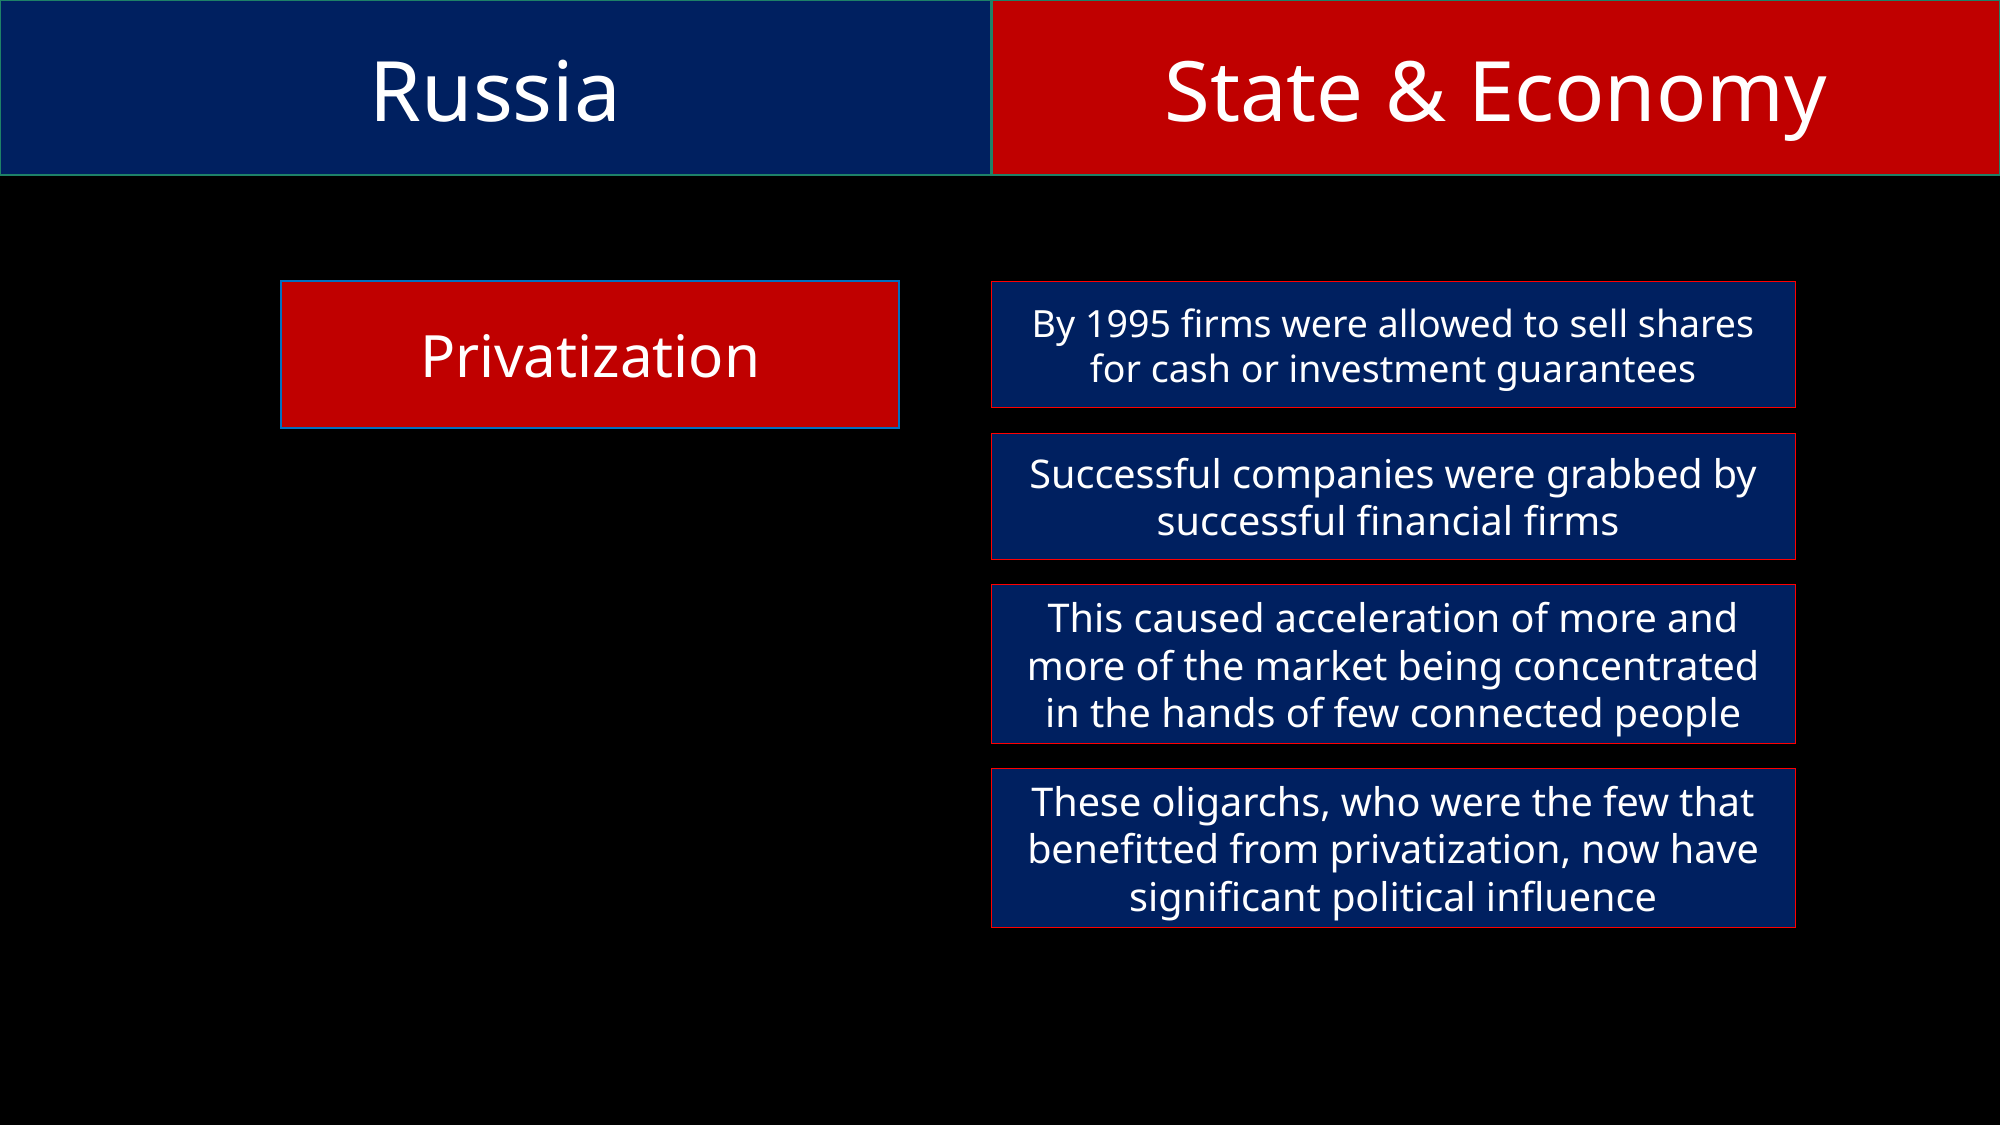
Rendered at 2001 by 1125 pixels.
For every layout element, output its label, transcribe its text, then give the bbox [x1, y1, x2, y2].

text_box State & Economy [991, 0, 2000, 176]
text_box Successful companies were grabbed by successful financial firms [991, 433, 1796, 560]
text_box This caused acceleration of more and more of the market being concentrated in the hands of few connected people [991, 584, 1796, 744]
text_box Russia [0, 0, 991, 176]
text_box By 1995 firms were allowed to sell shares for cash or investment guarantees [991, 281, 1796, 408]
text_box Privatization [280, 280, 900, 429]
text_box These oligarchs, who were the few that benefitted from privatization, now have significant political influence [991, 768, 1796, 928]
